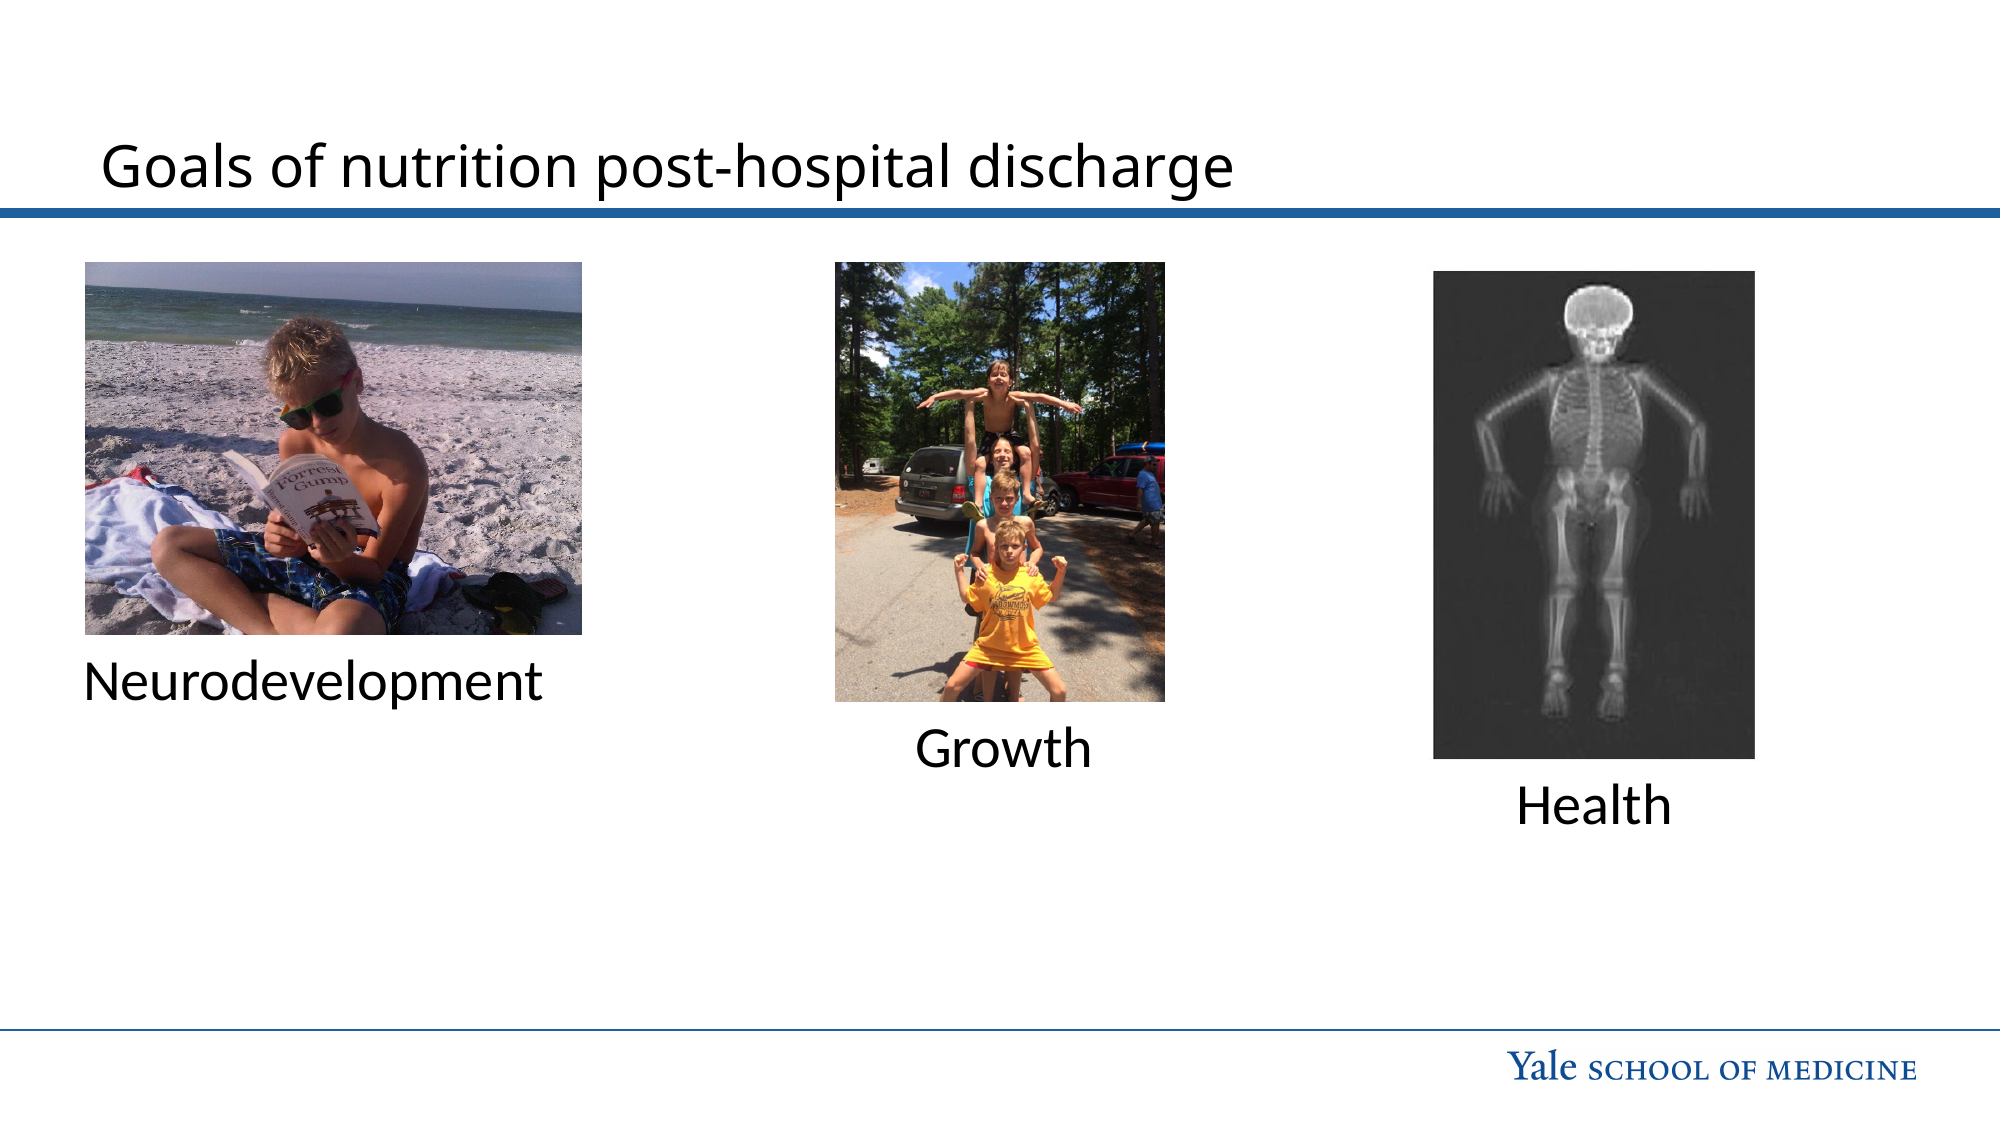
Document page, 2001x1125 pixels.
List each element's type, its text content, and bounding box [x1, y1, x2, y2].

text_box Growth [900, 702, 1109, 787]
picture [1507, 1049, 1916, 1080]
text_box Neurodevelopment [68, 634, 559, 720]
picture [1418, 262, 1772, 766]
picture [85, 262, 582, 635]
picture [835, 262, 1165, 702]
text_box Health [1501, 766, 1688, 844]
title Goals of nutrition post-hospital discharge [85, 59, 1924, 208]
